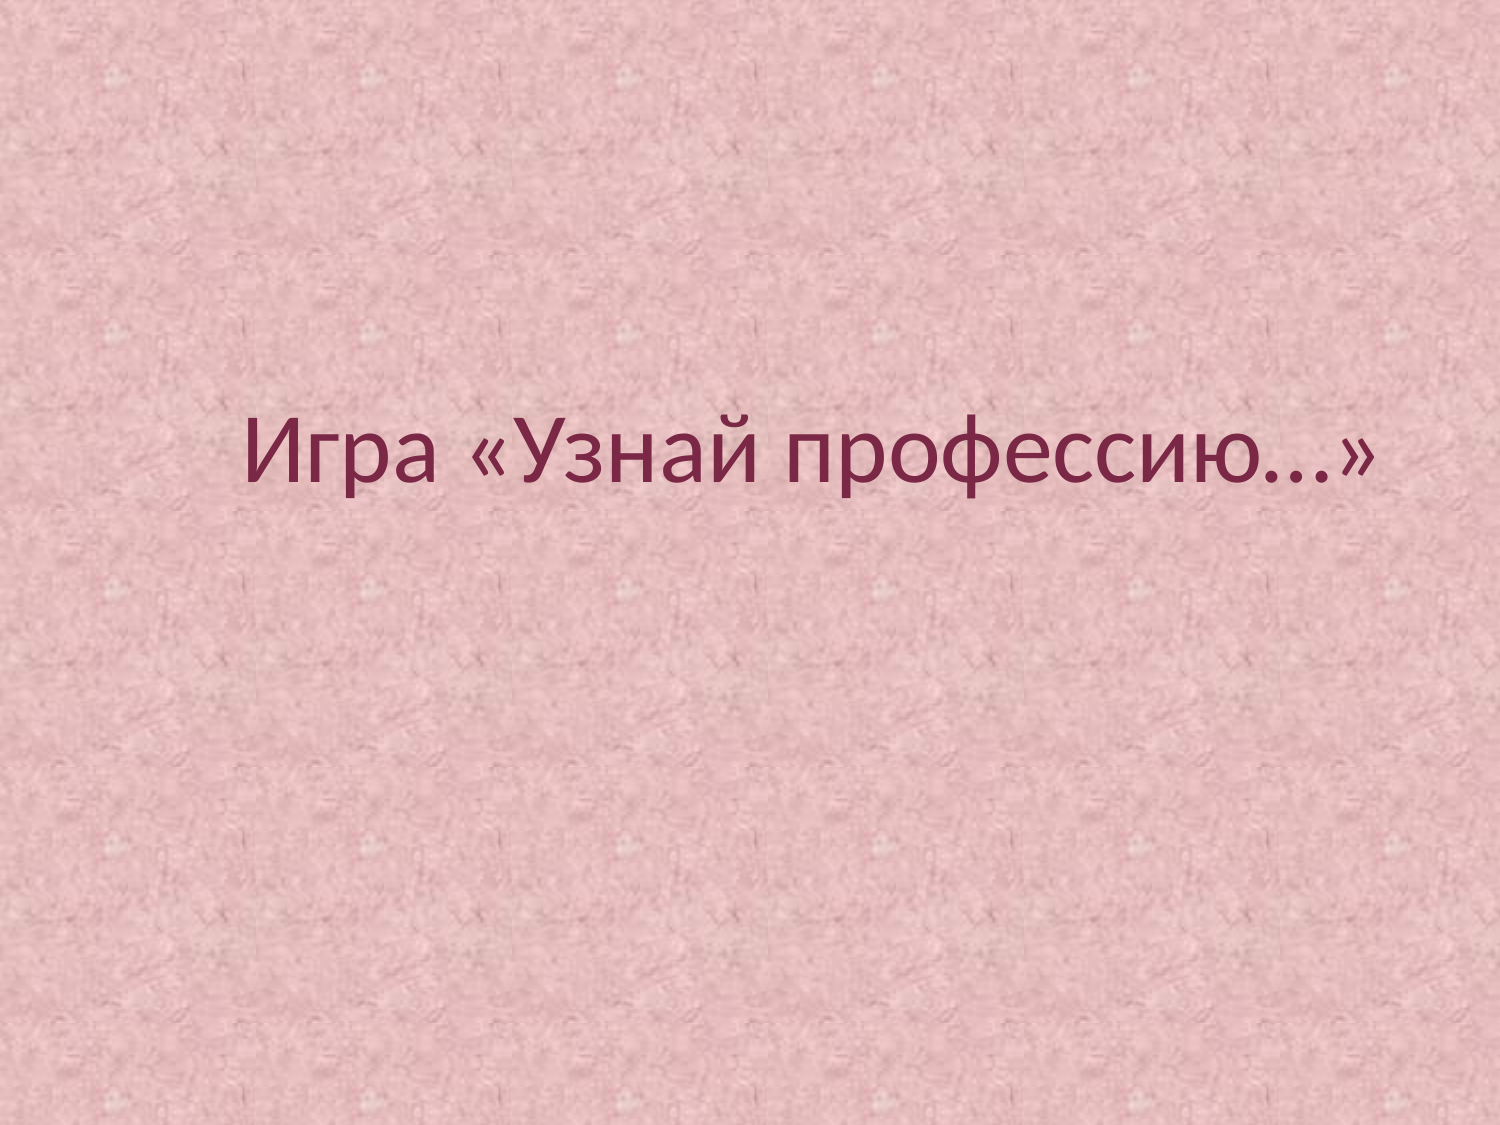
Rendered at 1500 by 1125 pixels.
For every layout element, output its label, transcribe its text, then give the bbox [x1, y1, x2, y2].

text_box Игра «Узнай профессию…» [226, 375, 1400, 510]
picture [0, 0, 1500, 1125]
